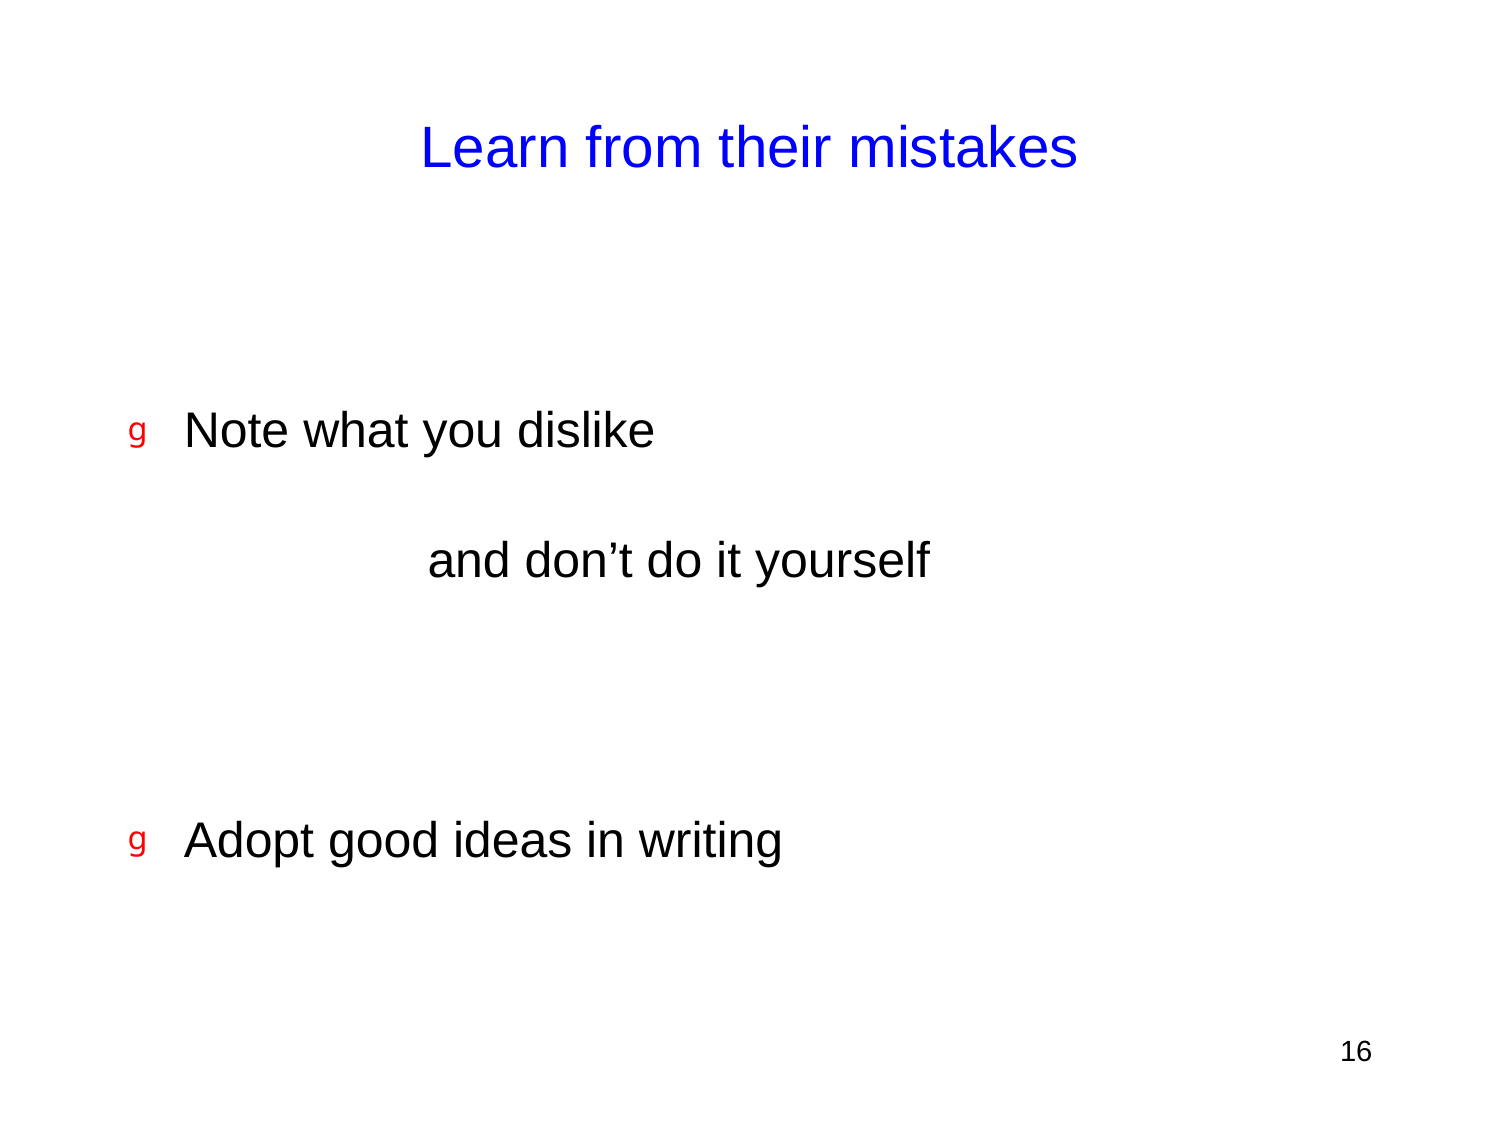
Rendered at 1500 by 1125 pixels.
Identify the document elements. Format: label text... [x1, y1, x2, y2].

title Learn from their mistakes [112, 49, 1388, 238]
list Note what you dislike and don’t do it yourself Adopt good ideas in writing [112, 249, 1388, 1001]
slide_number 16 [1074, 1024, 1388, 1101]
